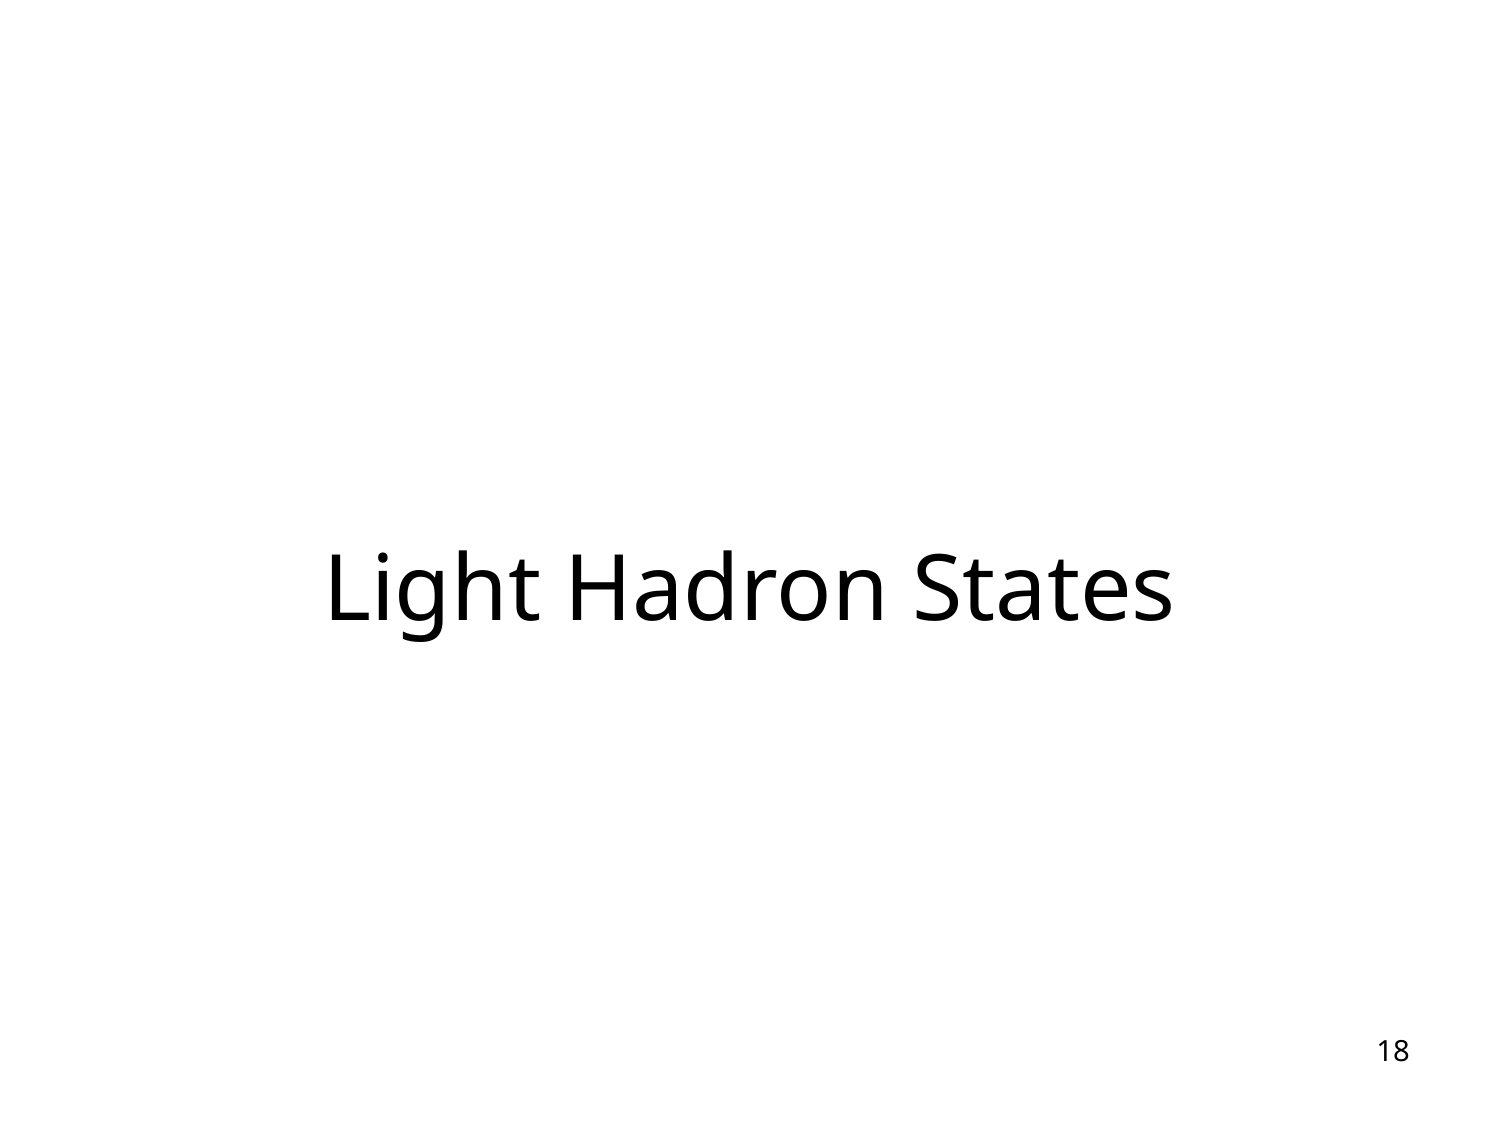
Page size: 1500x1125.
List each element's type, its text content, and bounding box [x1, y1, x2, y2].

slide_number 18 [1074, 1024, 1425, 1103]
title Light Hadron States [41, 267, 1459, 846]
